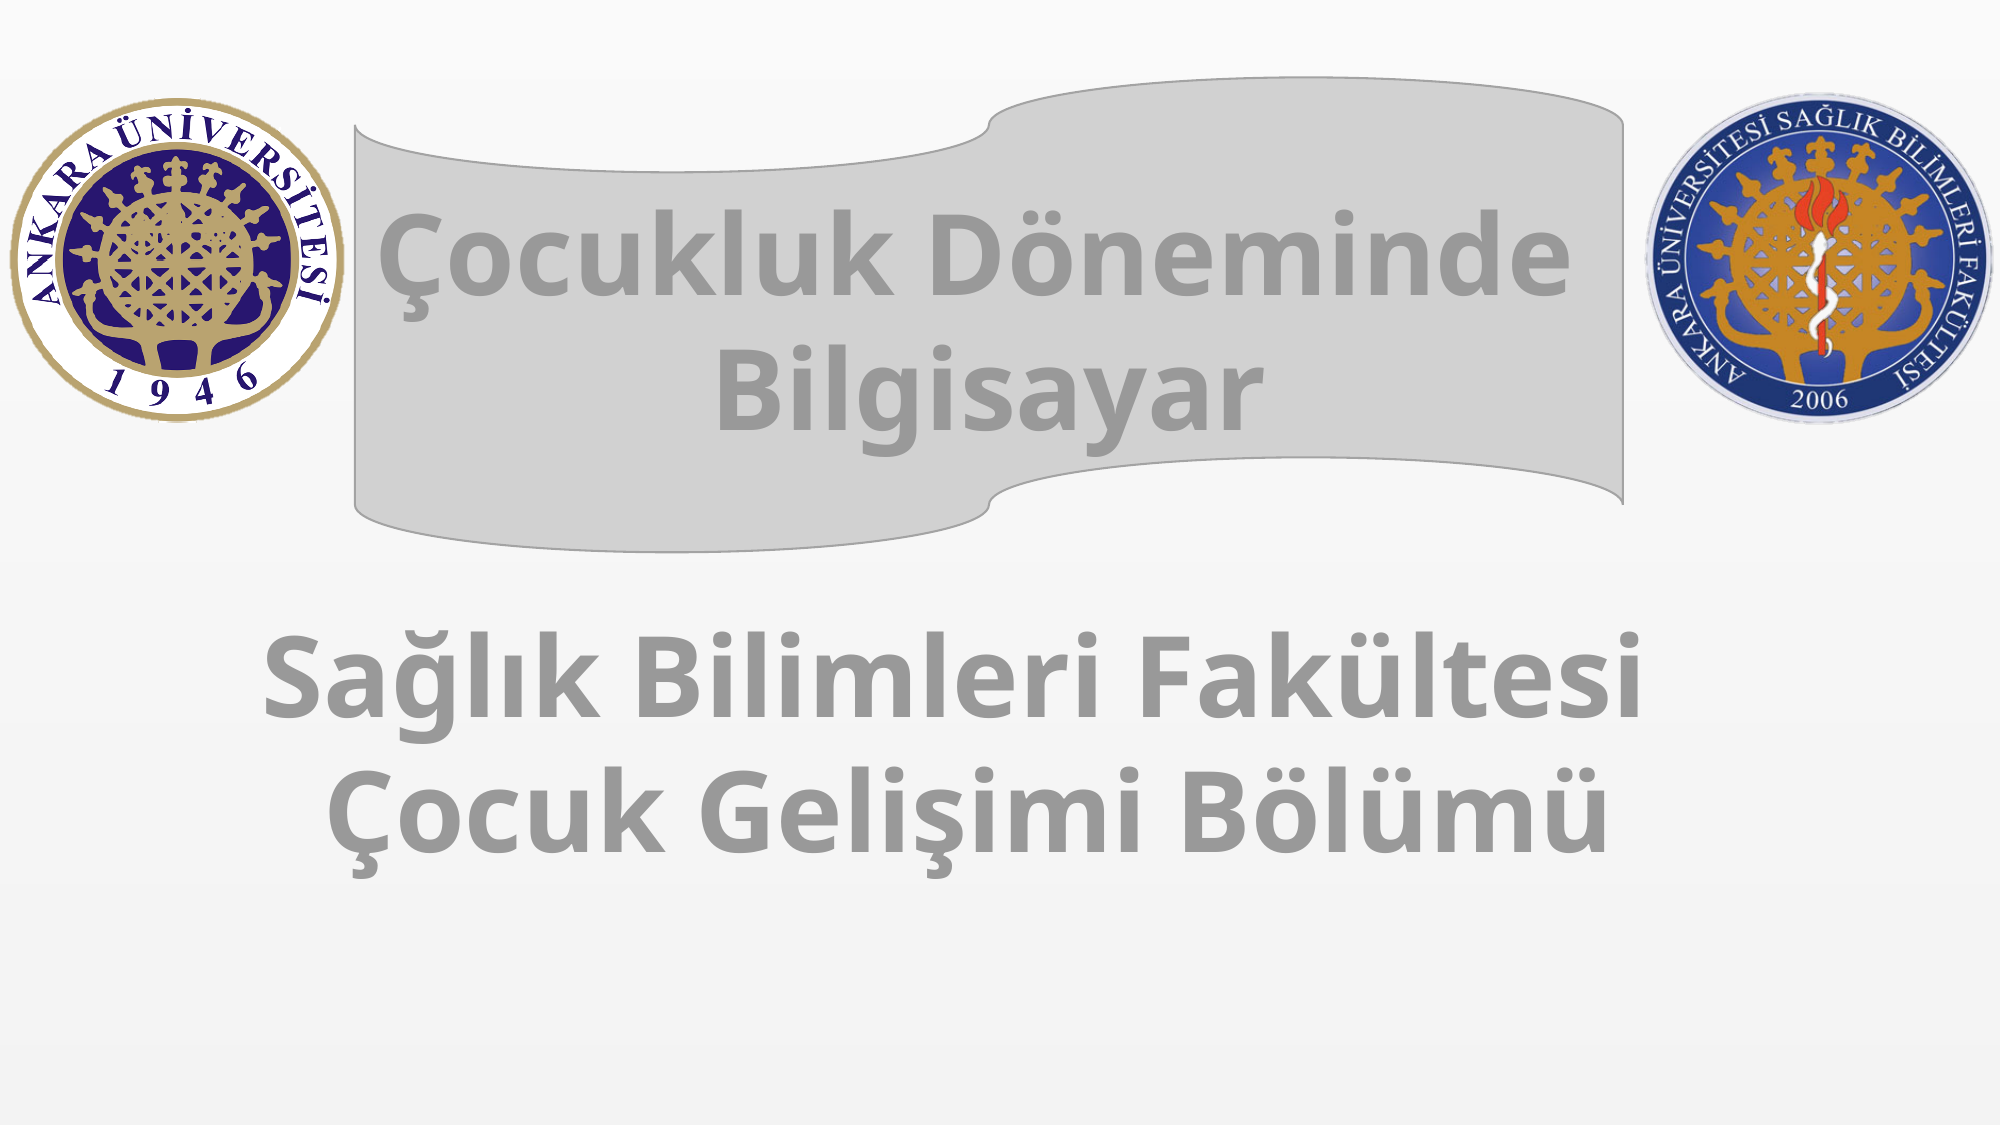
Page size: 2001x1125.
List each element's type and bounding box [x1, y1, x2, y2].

text_box [0, 77, 2000, 886]
